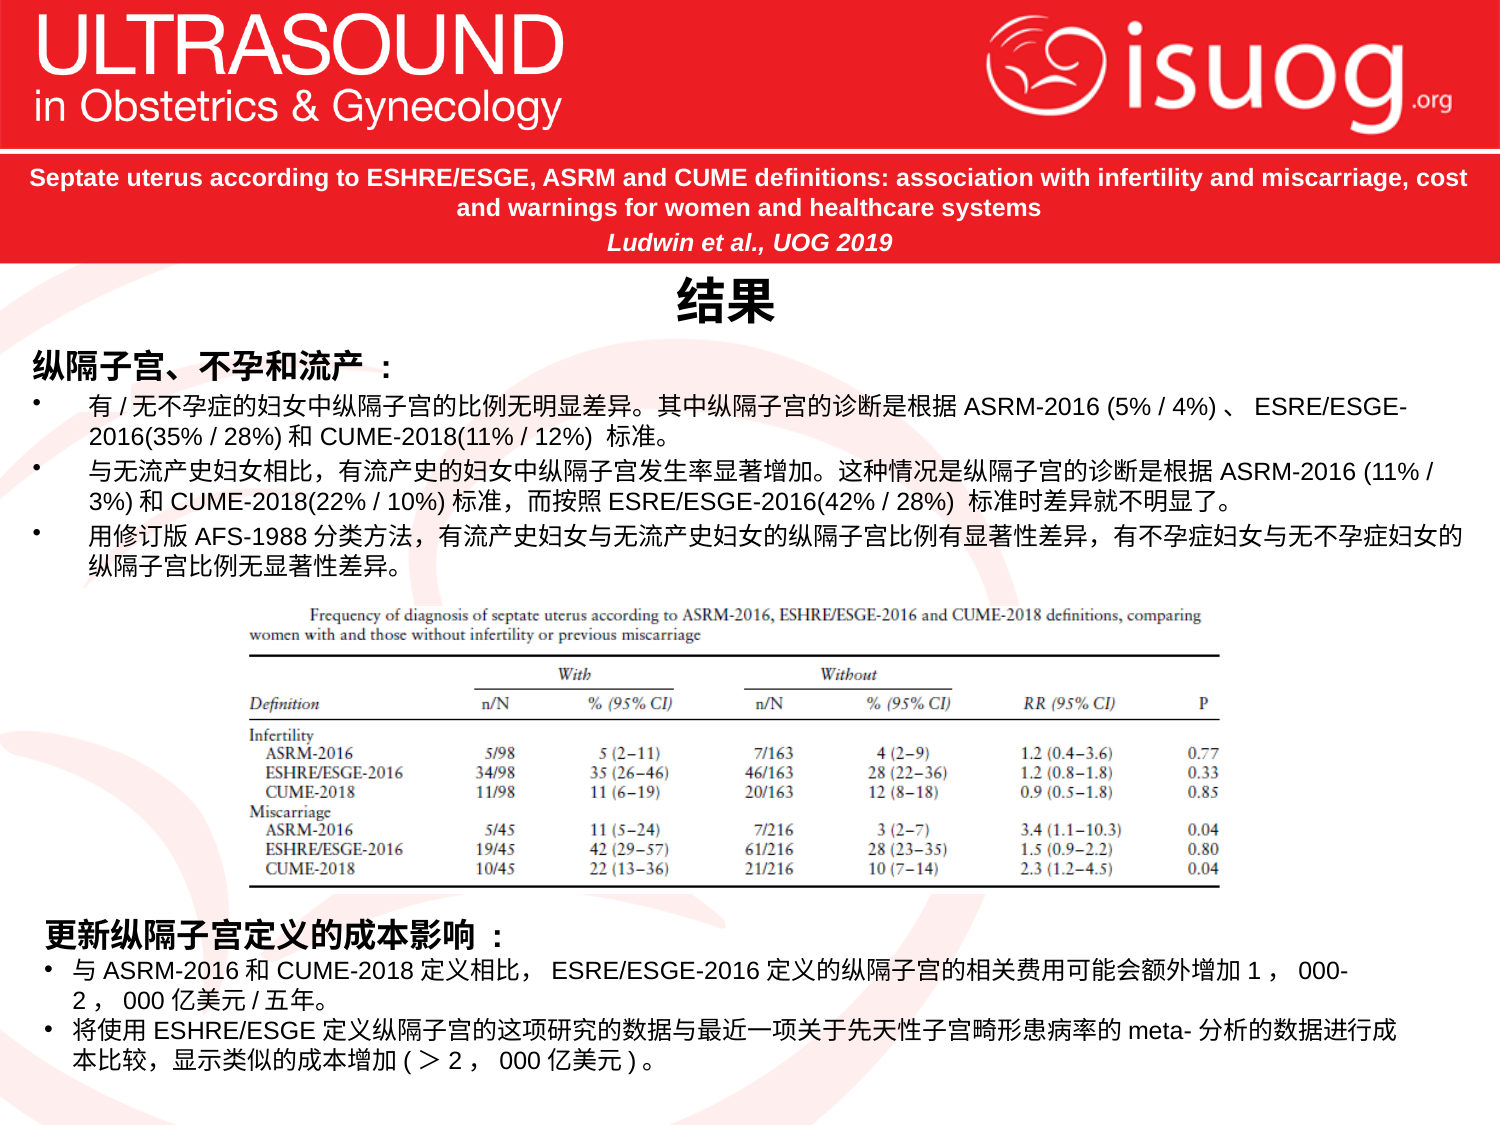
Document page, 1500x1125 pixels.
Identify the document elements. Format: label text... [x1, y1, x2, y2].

text_box 纵隔子宫、不孕和流产 : 有/无不孕症的妇女中纵隔子宫的比例无明显差异。其中纵隔子宫的诊断是根据ASRM-2016 (5% / 4%)、ESRE/ESGE-2016(35% / 28%)和CUME-2018(11% / 12%) 标准。 与无流产史妇女相比，有流产史的妇女中纵隔子宫发生率显著增加。这种情况是纵隔子宫的诊断是根据ASRM-2016 (11% / 3%)和CUME-2018(22% / 10%)标准，而按照ESRE/ESGE-2016(42% / 28%) 标准时差异就不明显了。 用修订版AFS-1988分类方法，有流产史妇女与无流产史妇女的纵隔子宫比例有显著性差异，有不孕症妇女与无不孕症妇女的纵隔子宫比例无显著性差异。 [17, 338, 1483, 598]
text_box 结果 [17, 264, 1436, 337]
text_box Septate uterus according to ESHRE/ESGE, ASRM and CUME definitions: association with infertility and miscarriage, cost and warnings for women and healthcare systems Ludwin et al., UOG 2019 [0, 156, 1500, 264]
text_box 更新纵隔子宫定义的成本影响 : 与ASRM-2016和CUME-2018定义相比，ESRE/ESGE-2016定义的纵隔子宫的相关费用可能会额外增加1，000-2，000亿美元/五年。 将使用ESHRE/ESGE定义纵隔子宫的这项研究的数据与最近一项关于先天性子宫畸形患病率的meta-分析的数据进行成本比较，显示类似的成本增加(＞2，000亿美元)。 [29, 907, 1436, 1082]
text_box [0, 0, 1500, 150]
picture [0, 264, 1500, 1125]
